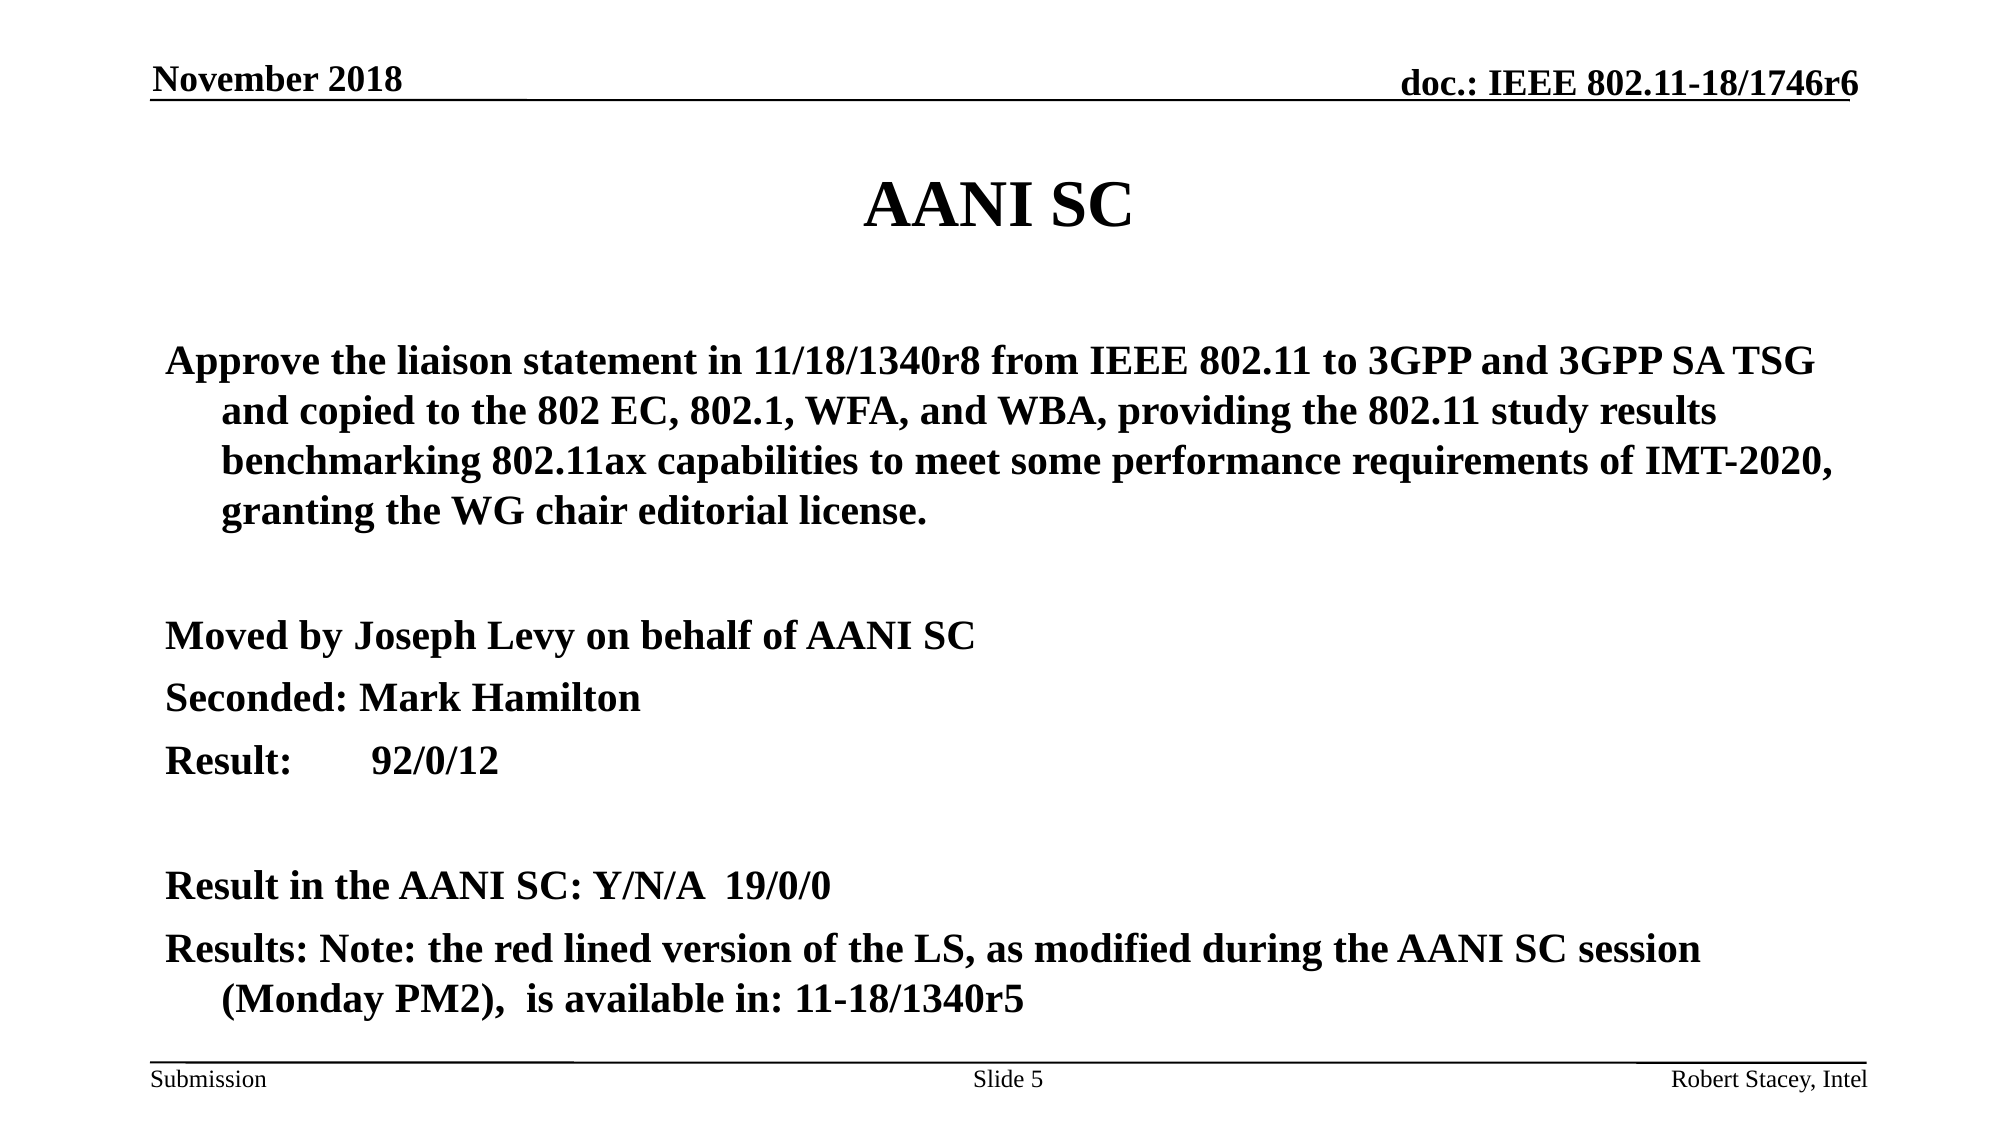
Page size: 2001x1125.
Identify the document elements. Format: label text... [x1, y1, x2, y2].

title AANI SC [149, 112, 1850, 288]
slide_number Slide 5 [950, 1061, 1067, 1123]
footer Robert Stacey, Intel [1171, 1061, 1869, 1093]
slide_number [152, 54, 563, 100]
list Approve the liaison statement in 11/18/1340r8 from IEEE 802.11 to 3GPP and 3GPP SA TSG and copied to the 802 EC, 802.1, WFA, and WBA, providing the 802.11 study results benchmarking 802.11ax capabilities to meet some performance requirements of IMT-2020, granting the WG chair editorial license. Moved by Joseph Levy on behalf of AANI SC Seconded: Mark Hamilton Result: 92/0/12 Result in the AANI SC: Y/N/A 19/0/0 Results: Note: the red lined version of the LS, as modified during the AANI SC session (Monday PM2), is available in: 11-18/1340r5 [149, 324, 1850, 1000]
